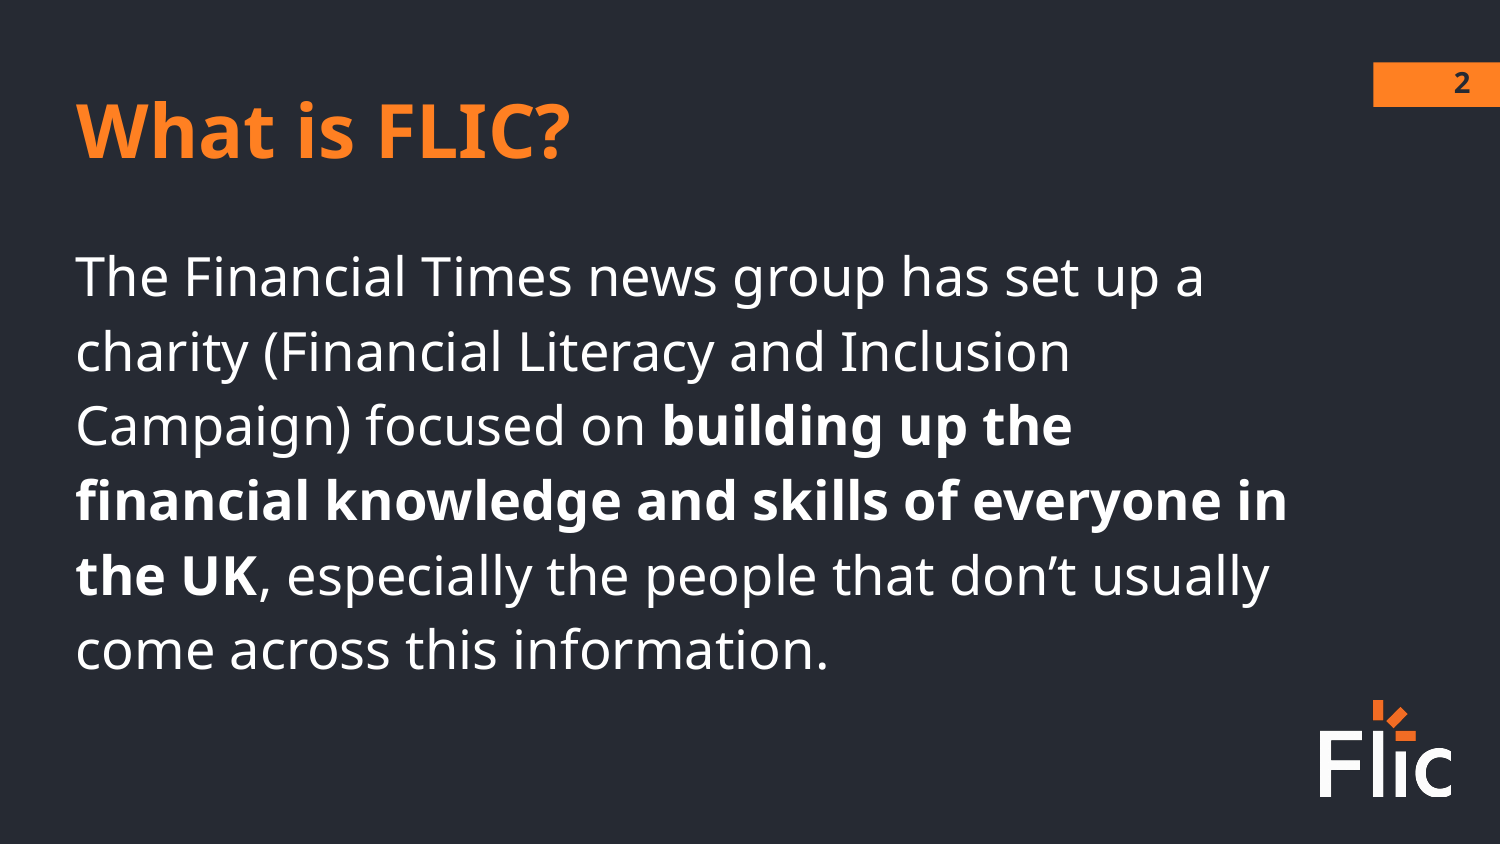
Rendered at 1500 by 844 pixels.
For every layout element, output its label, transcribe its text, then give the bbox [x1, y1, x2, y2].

text_box What is FLIC? [76, 70, 612, 199]
picture [1320, 700, 1451, 797]
slide_number ‹#› [1423, 66, 1500, 104]
text_box The Financial Times news group has set up a charity (Financial Literacy and Inclusion Campaign) focused on building up the financial knowledge and skills of everyone in the UK, especially the people that don’t usually come across this information. [75, 232, 1311, 683]
